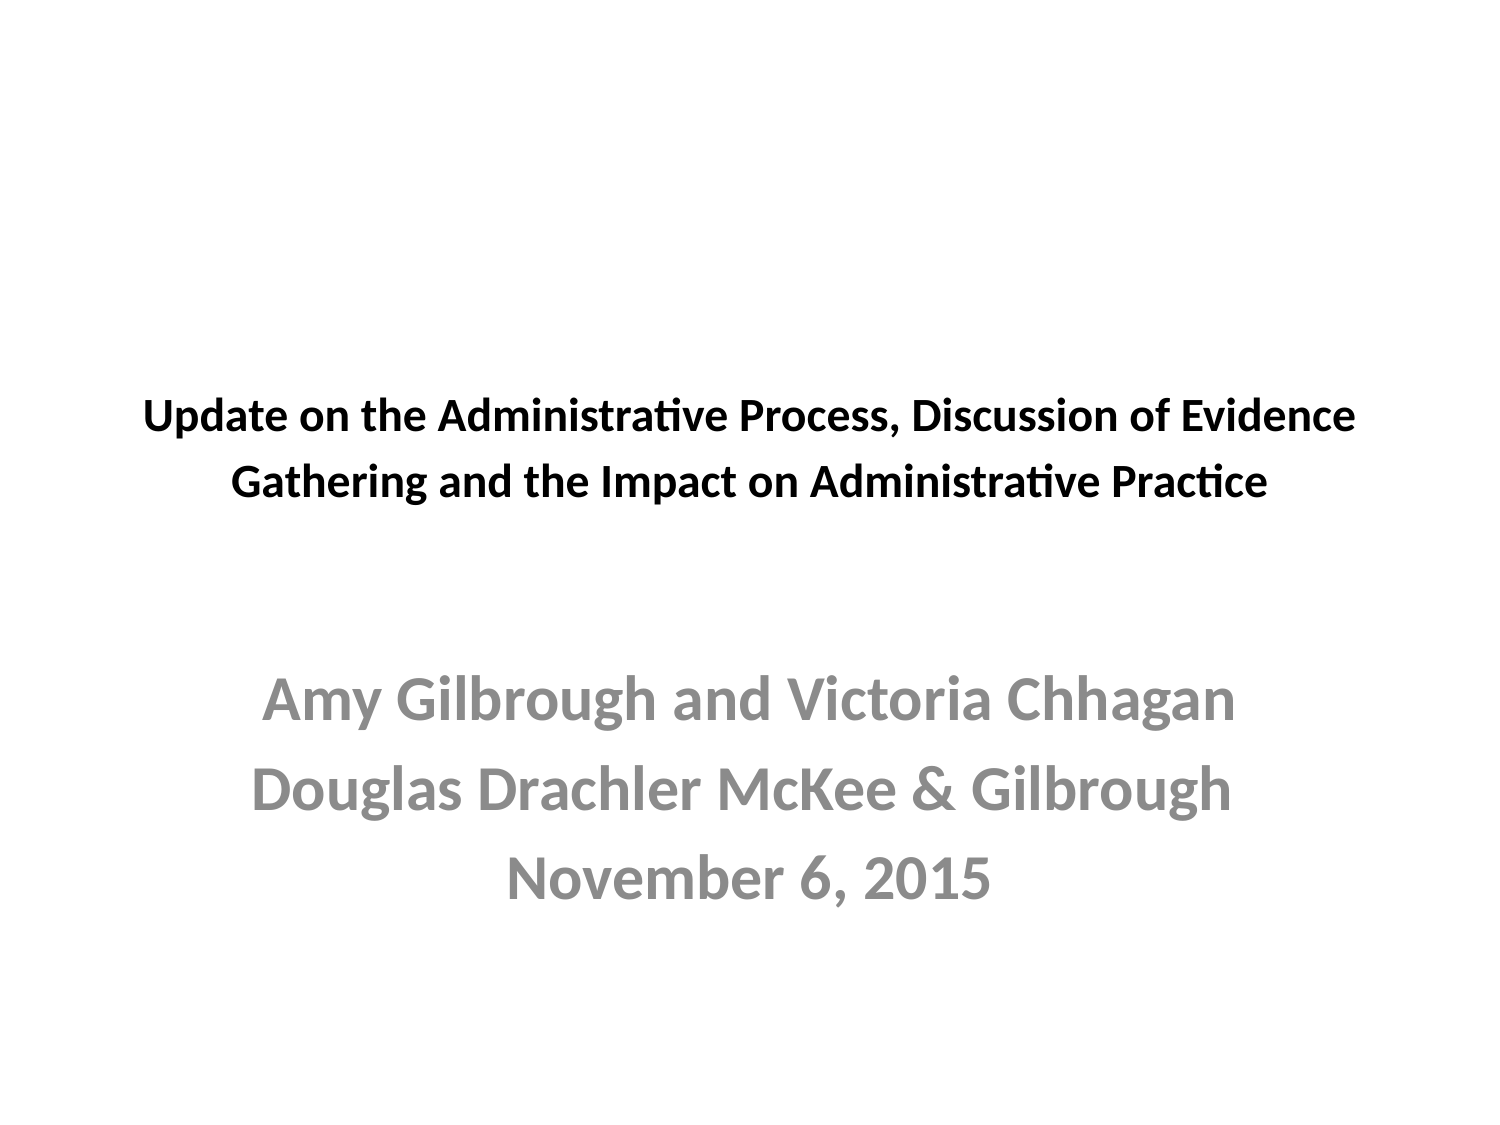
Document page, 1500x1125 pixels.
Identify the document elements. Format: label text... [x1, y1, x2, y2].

subtitle Amy Gilbrough and Victoria Chhagan Douglas Drachler McKee & Gilbrough November 6, 2015 [225, 637, 1275, 925]
title Update on the Administrative Process, Discussion of Evidence Gathering and the Impact on Administrative Practice [112, 349, 1388, 591]
